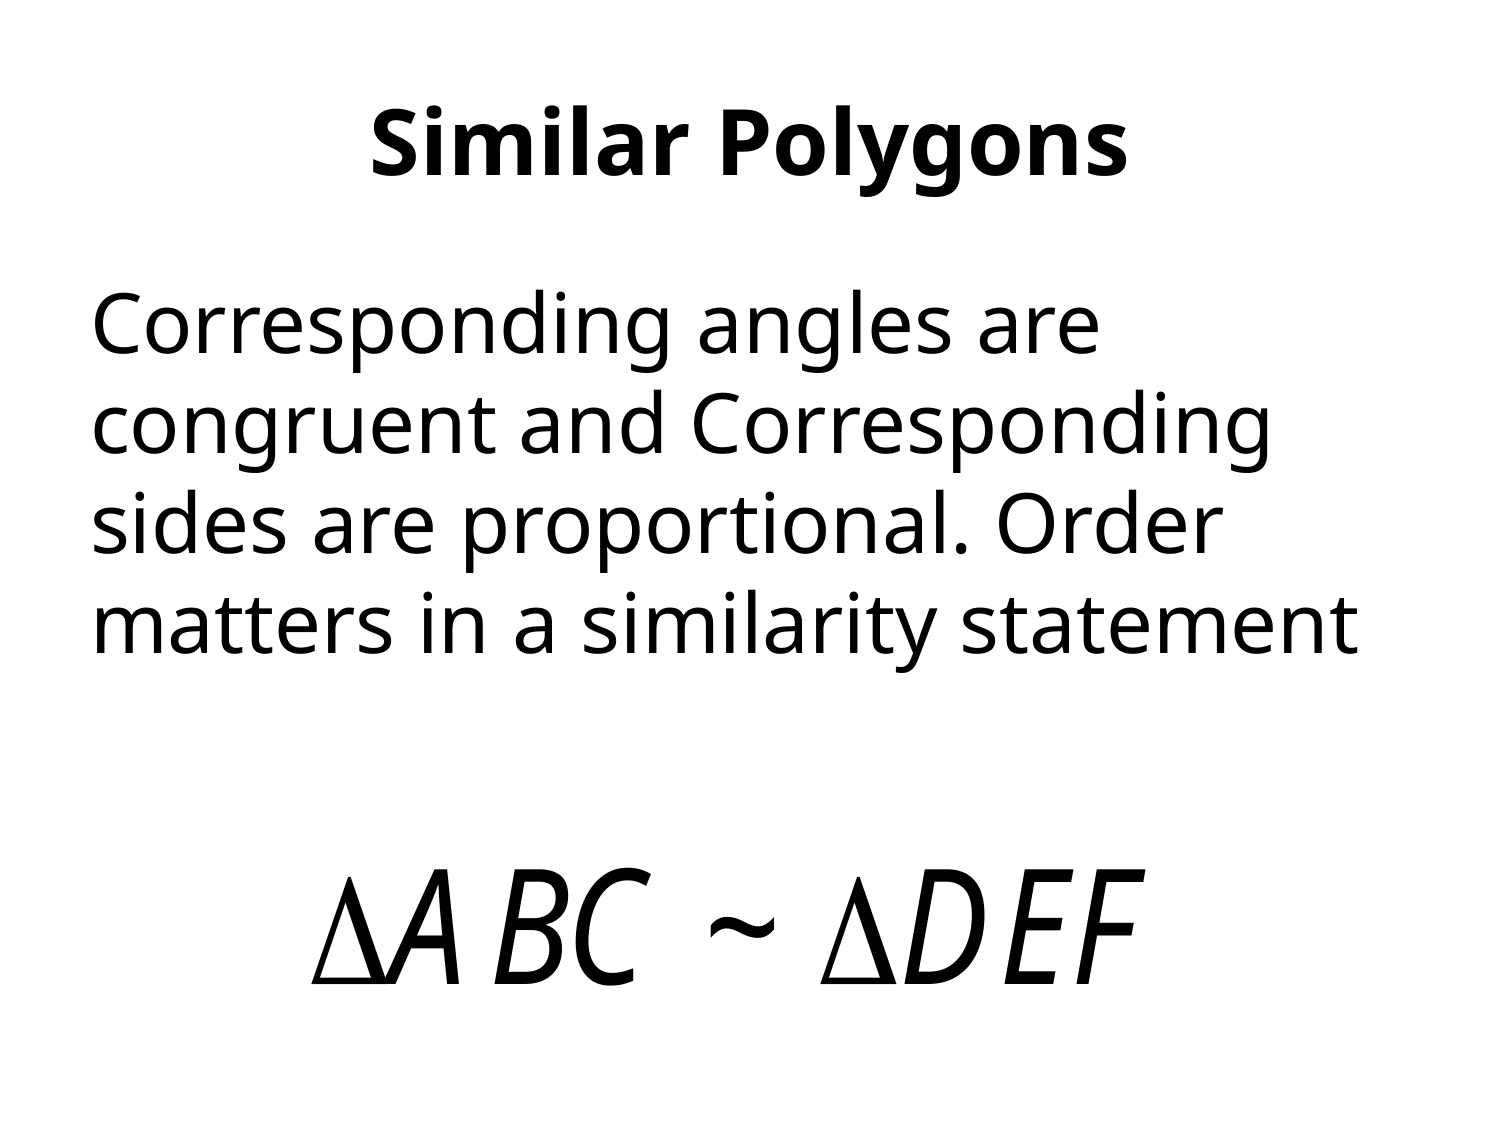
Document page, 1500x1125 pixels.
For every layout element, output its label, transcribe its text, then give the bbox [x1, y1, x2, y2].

list Corresponding angles are congruent and Corresponding sides are proportional. Order matters in a similarity statement [75, 262, 1425, 1005]
title Similar Polygons [75, 45, 1425, 233]
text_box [287, 837, 1162, 1026]
